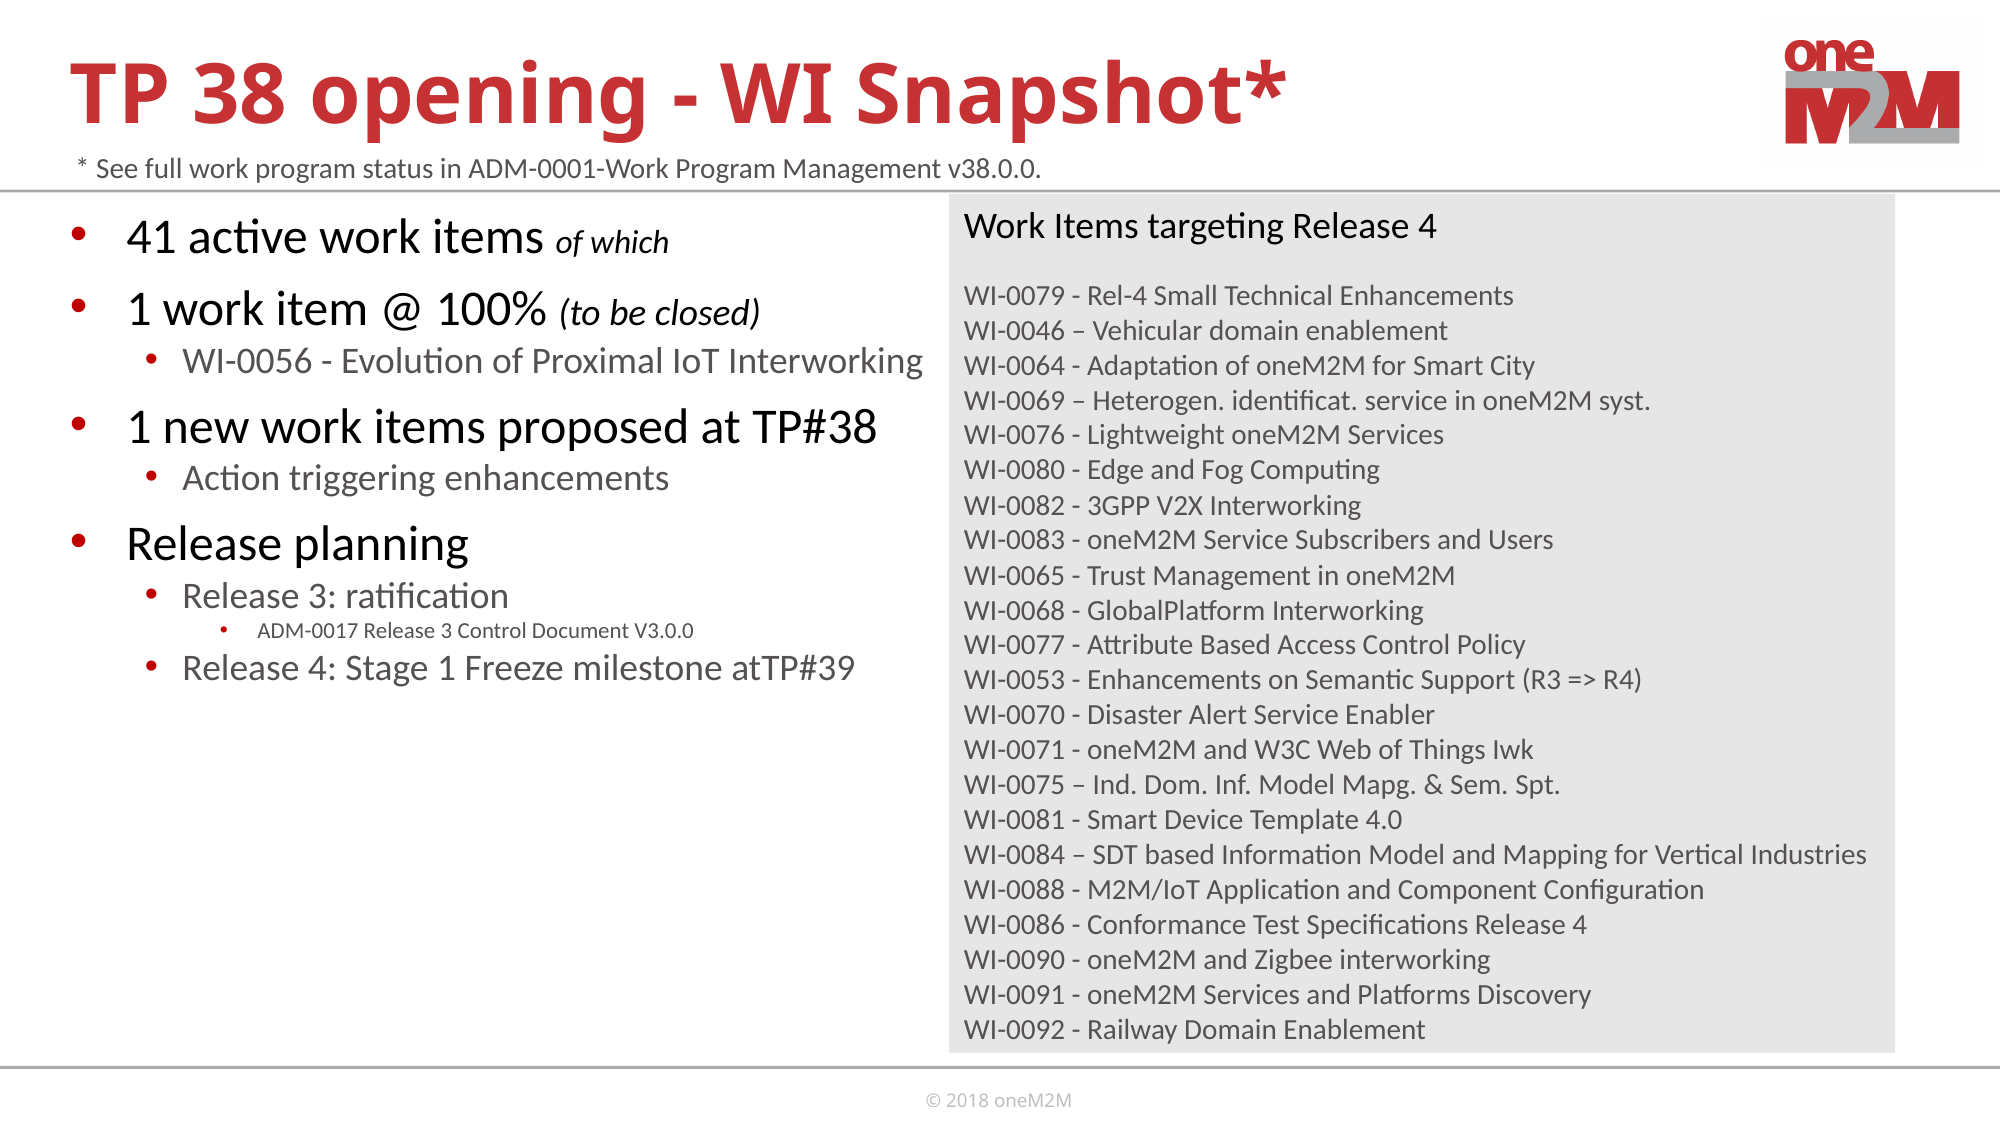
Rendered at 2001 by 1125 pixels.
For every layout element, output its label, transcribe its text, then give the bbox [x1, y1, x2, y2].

text_box * See full work program status in ADM-0001-Work Program Management v38.0.0. [60, 141, 1072, 192]
list 41 active work items of which 1 work item @ 100% (to be closed) WI-0056 - Evolution of Proximal IoT Interworking 1 new work items proposed at TP#38 Action triggering enhancements Release planning Release 3: ratification ADM-0017 Release 3 Control Document V3.0.0 Release 4: Stage 1 Freeze milestone atTP#39 [54, 195, 1780, 1063]
text_box Work Items targeting Release 4 WI-0079 - Rel-4 Small Technical Enhancements WI-0046 – Vehicular domain enablement WI-0064 - Adaptation of oneM2M for Smart City WI-0069 – Heterogen. identificat. service in oneM2M syst. WI-0076 - Lightweight oneM2M Services WI-0080 - Edge and Fog Computing WI-0082 - 3GPP V2X Interworking WI-0083 - oneM2M Service Subscribers and Users WI-0065 - Trust Management in oneM2M WI-0068 - GlobalPlatform Interworking WI-0077 - Attribute Based Access Control Policy WI-0053 - Enhancements on Semantic Support (R3 => R4) WI-0070 - Disaster Alert Service Enabler WI-0071 - oneM2M and W3C Web of Things Iwk WI-0075 – Ind. Dom. Inf. Model Mapg. & Sem. Spt. WI-0081 - Smart Device Template 4.0 WI-0084 – SDT based Information Model and Mapping for Vertical Industries WI-0088 - M2M/IoT Application and Component Configuration WI-0086 - Conformance Test Specifications Release 4 WI-0090 - oneM2M and Zigbee interworking WI-0091 - oneM2M Services and Platforms Discovery WI-0092 - Railway Domain Enablement [949, 193, 1896, 1053]
picture [1763, 17, 1981, 166]
title TP 38 opening - WI Snapshot* [54, 0, 1343, 193]
